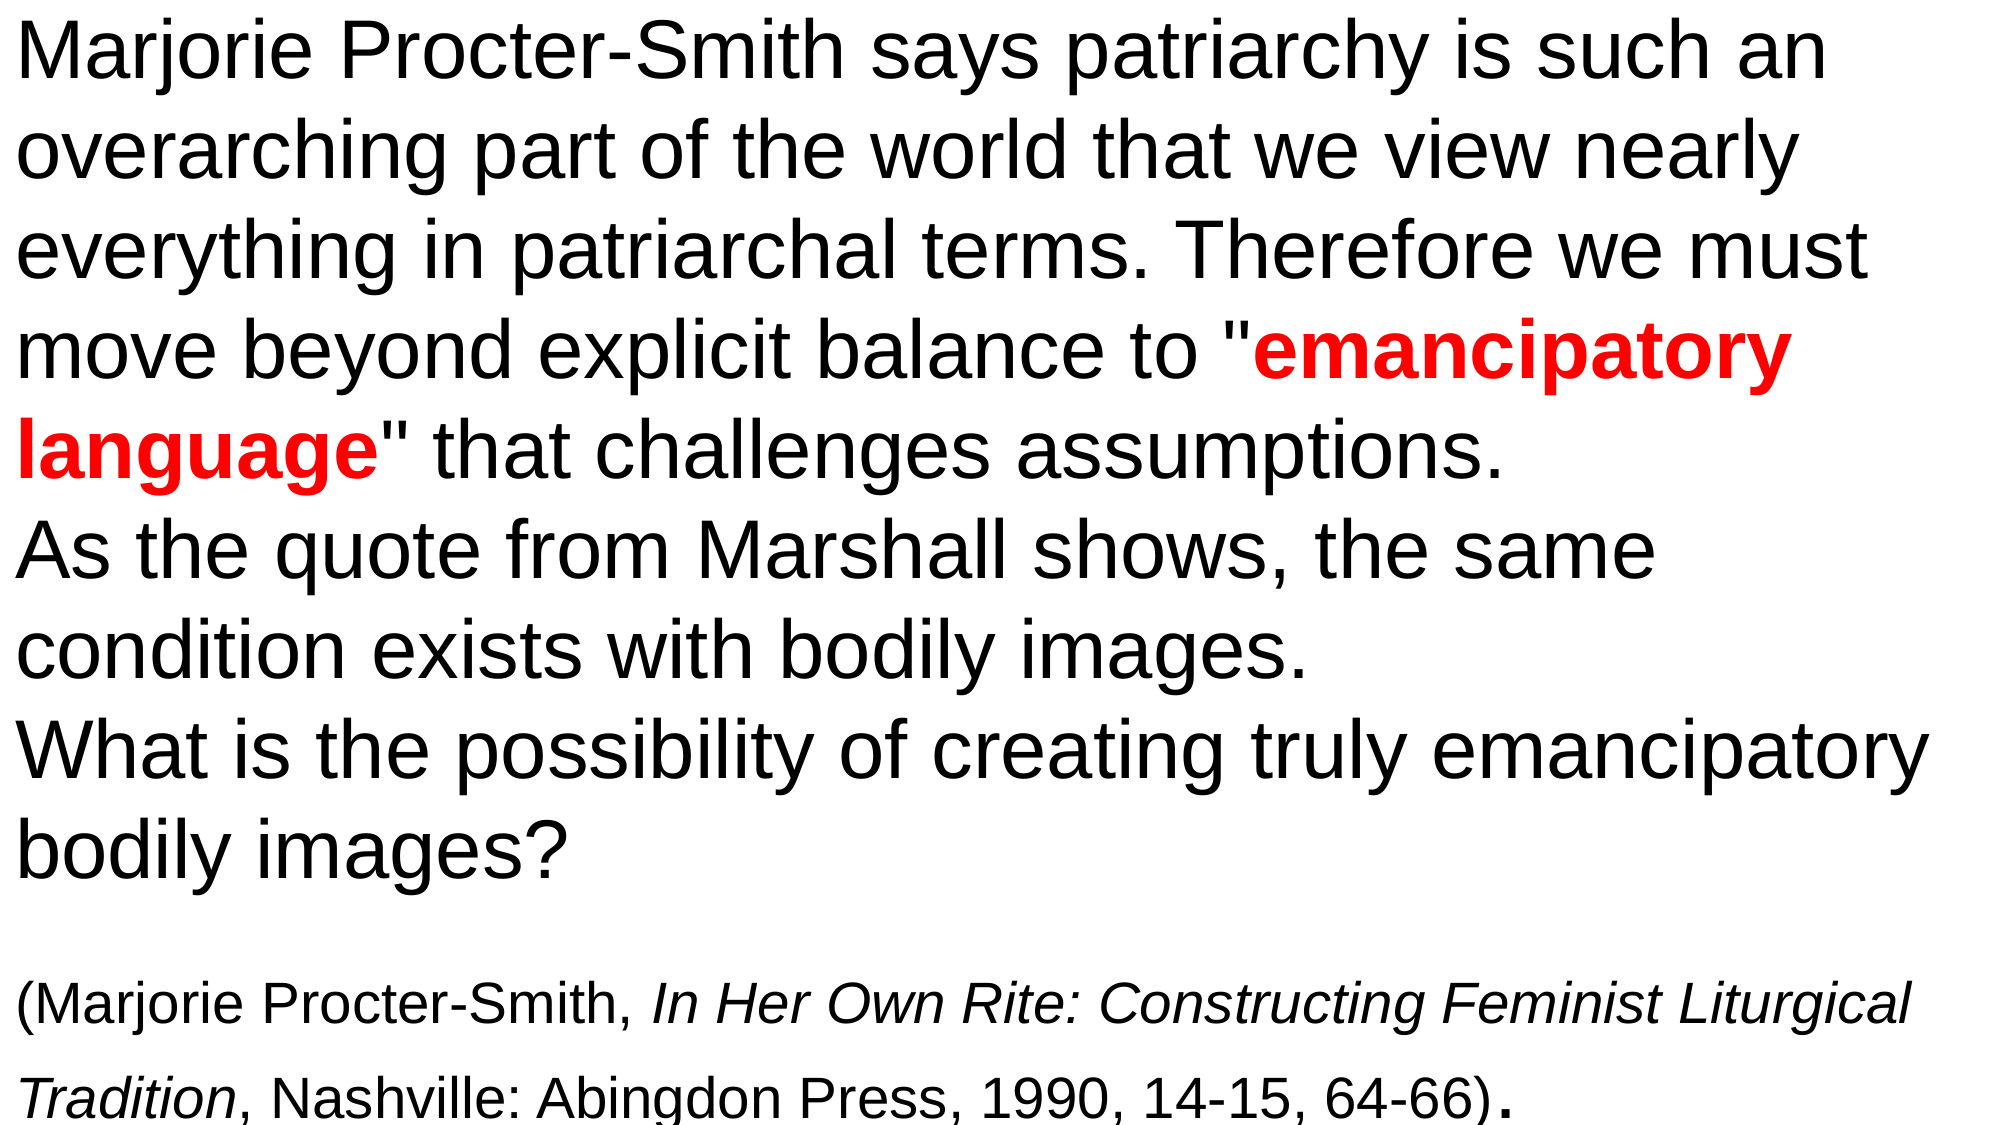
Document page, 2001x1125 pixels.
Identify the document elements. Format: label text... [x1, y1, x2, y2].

text_box Marjorie Procter-Smith says patriarchy is such an overarching part of the world that we view nearly everything in patriarchal terms. Therefore we must move beyond explicit balance to "emancipatory language" that challenges assumptions. As the quote from Marshall shows, the same condition exists with bodily images. What is the possibility of creating truly emancipatory bodily images? (Marjorie Procter-Smith, In Her Own Rite: Constructing Feminist Liturgical Tradition, Nashville: Abingdon Press, 1990, 14-15, 64-66). [0, 0, 2000, 1125]
